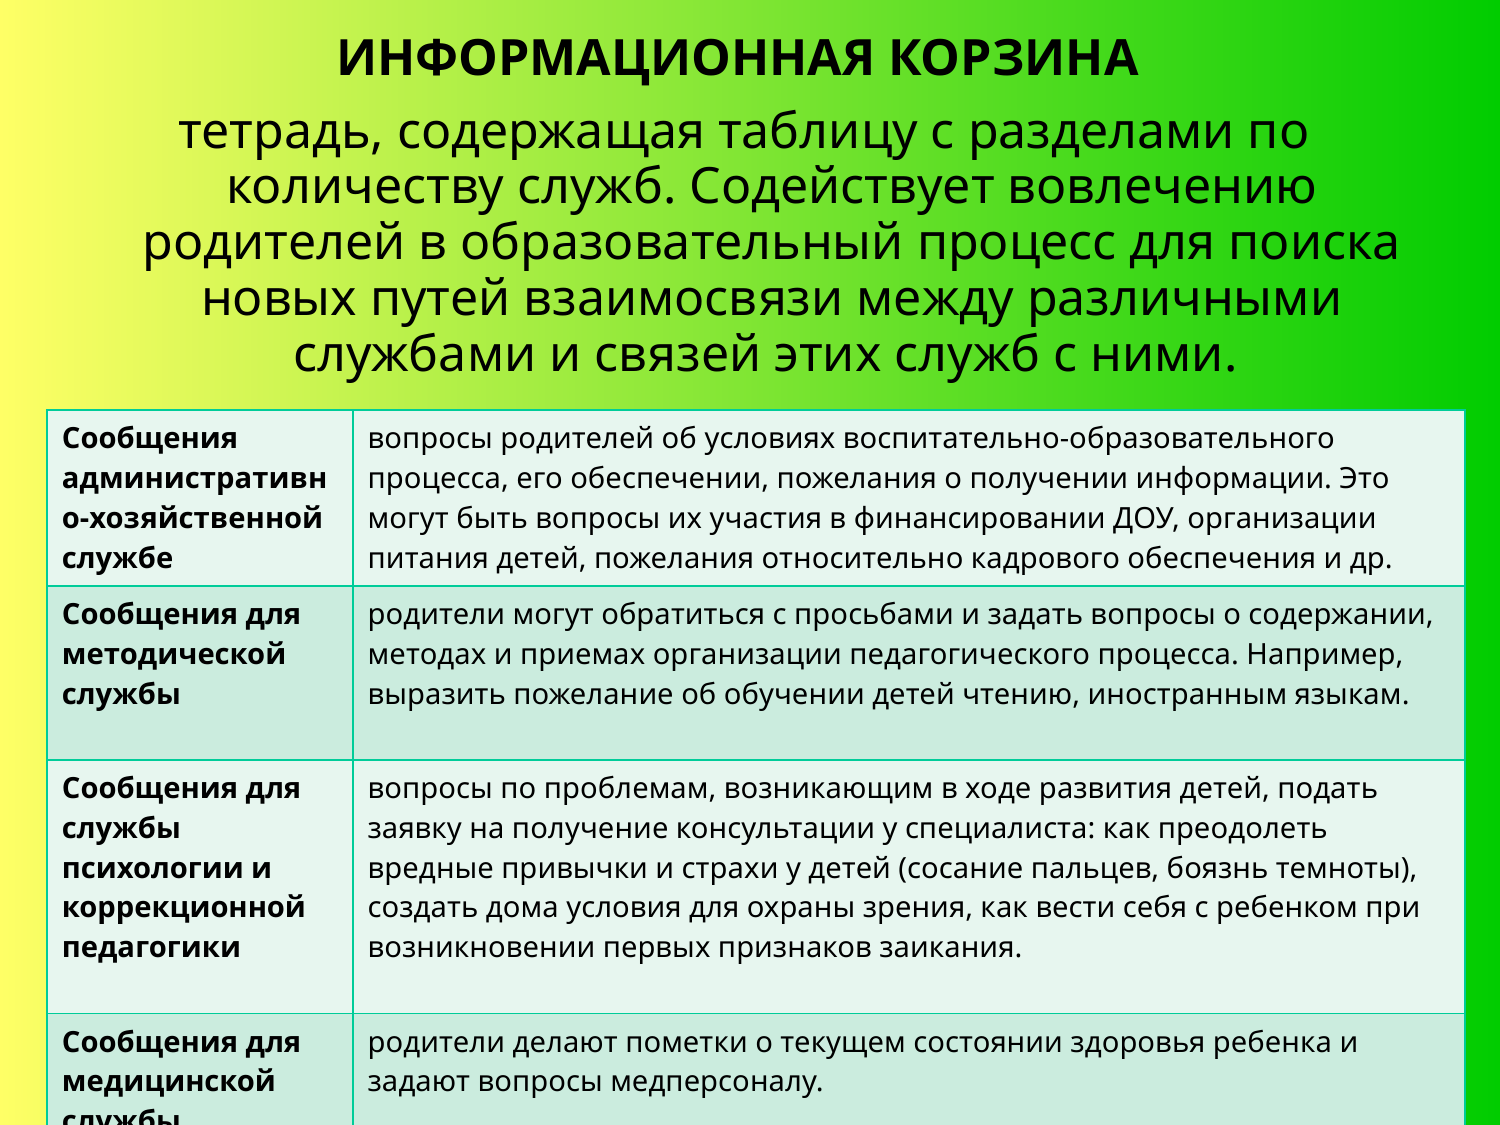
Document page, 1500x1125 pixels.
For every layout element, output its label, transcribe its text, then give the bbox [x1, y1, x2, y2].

table_cell Сообщения для методической службы [48, 587, 352, 759]
table_header вопросы родителей об условиях воспитательно-образовательного процесса, его обеспечении, пожелания о получении информации. Это могут быть вопросы их участия в финансировании ДОУ, организации питания детей, пожелания относительно кадрового обеспечения и др. [354, 411, 1464, 585]
table_header Сообщения административно-хозяйственной службе [48, 411, 352, 585]
table_cell родители делают пометки о текущем состоянии здоровья ребенка и задают вопросы медперсоналу. [354, 1014, 1464, 1125]
table_cell Сообщения для службы психологии и коррекционной педагогики [48, 761, 352, 1013]
table_cell родители могут обратиться с просьбами и задать вопросы о содержании, методах и приемах организации педагогического процесса. Например, выразить пожелание об обучении детей чтению, иностранным языкам. [354, 587, 1464, 759]
table_cell вопросы по проблемам, возникающим в ходе развития детей, подать заявку на получение консультации у специалиста: как преодолеть вредные привычки и страхи у детей (сосание пальцев, боязнь темноты), создать дома условия для охраны зрения, как вести себя с ребенком при возникновении первых признаков заикания. [354, 761, 1464, 1013]
table_cell Сообщения для медицинской службы [48, 1014, 352, 1125]
list ИНФОРМАЦИОННАЯ КОРЗИНА тетрадь, содержащая таблицу с разделами по количеству служб. Содействует вовлечению родителей в образовательный процесс для поиска новых путей взаимосвязи между различными службами и связей этих служб с ними. [34, 23, 1454, 359]
